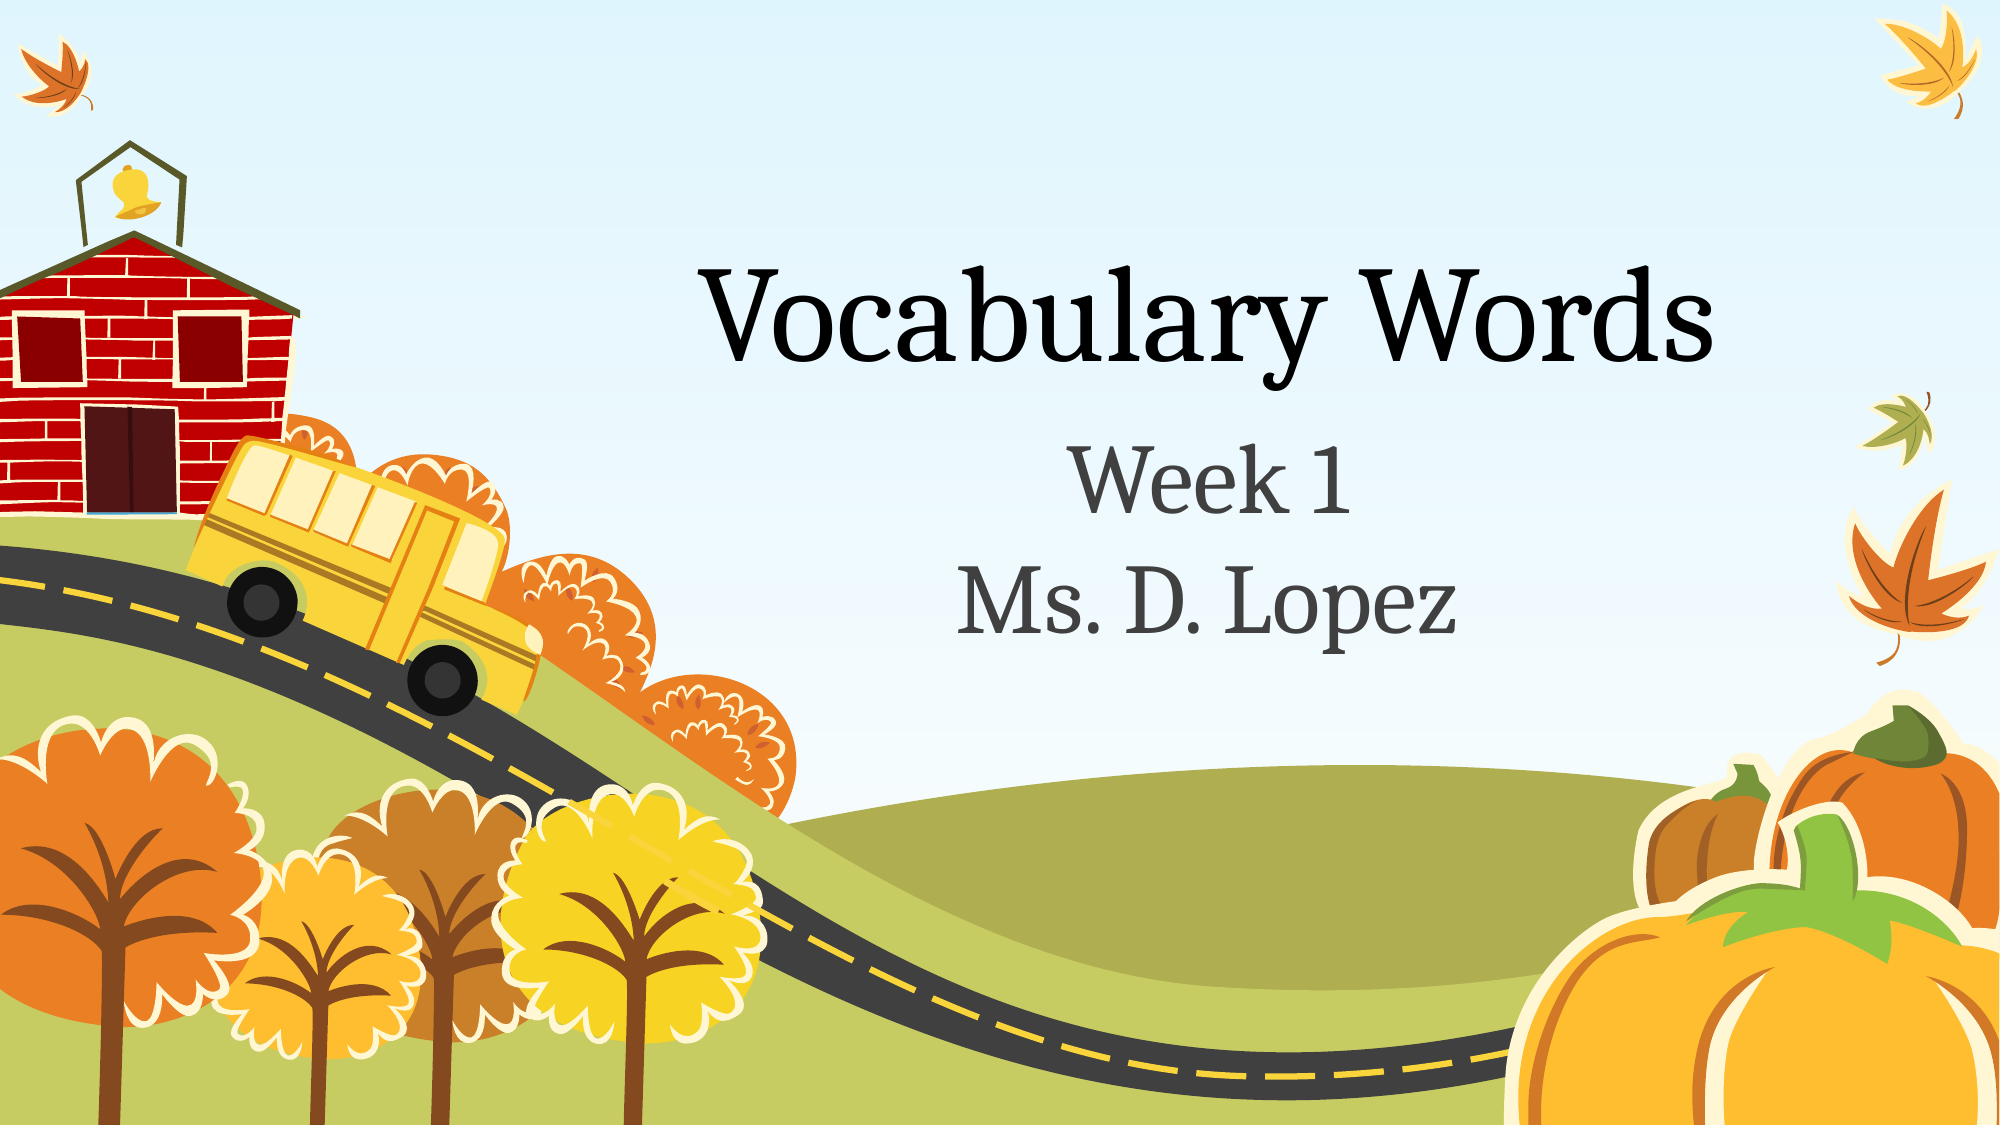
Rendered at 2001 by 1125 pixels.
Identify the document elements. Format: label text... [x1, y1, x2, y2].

title Vocabulary Words [439, 27, 1976, 399]
subtitle Week 1 Ms. D. Lopez [640, 406, 1775, 697]
